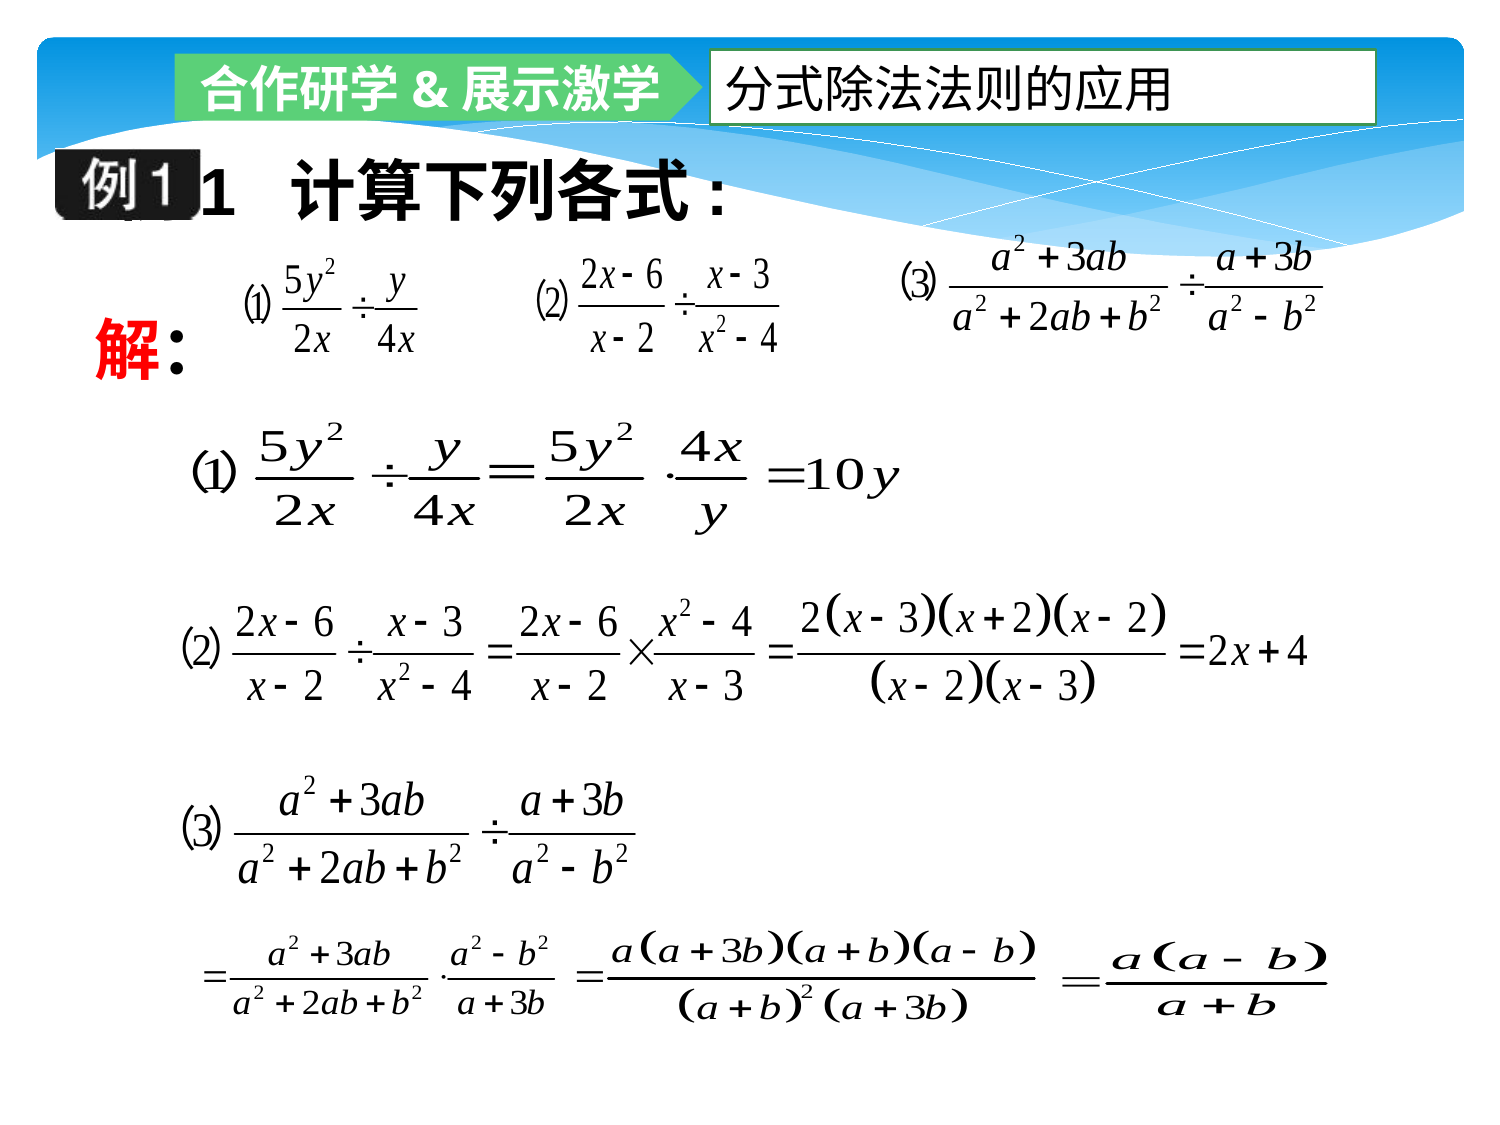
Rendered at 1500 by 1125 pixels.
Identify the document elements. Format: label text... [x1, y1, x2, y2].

text_box 合作研学&展示激学 [173, 52, 704, 122]
text_box 分式除法法则的应用 [709, 48, 1377, 126]
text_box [175, 409, 911, 544]
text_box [1045, 937, 1341, 1023]
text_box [170, 585, 1315, 726]
picture [54, 148, 202, 220]
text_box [890, 222, 1332, 340]
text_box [527, 245, 786, 363]
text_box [170, 761, 645, 895]
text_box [234, 245, 427, 363]
text_box 解： [35, 300, 223, 476]
text_box 例1 计算下列各式: [64, 141, 707, 236]
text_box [565, 925, 1043, 1041]
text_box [194, 925, 563, 1023]
